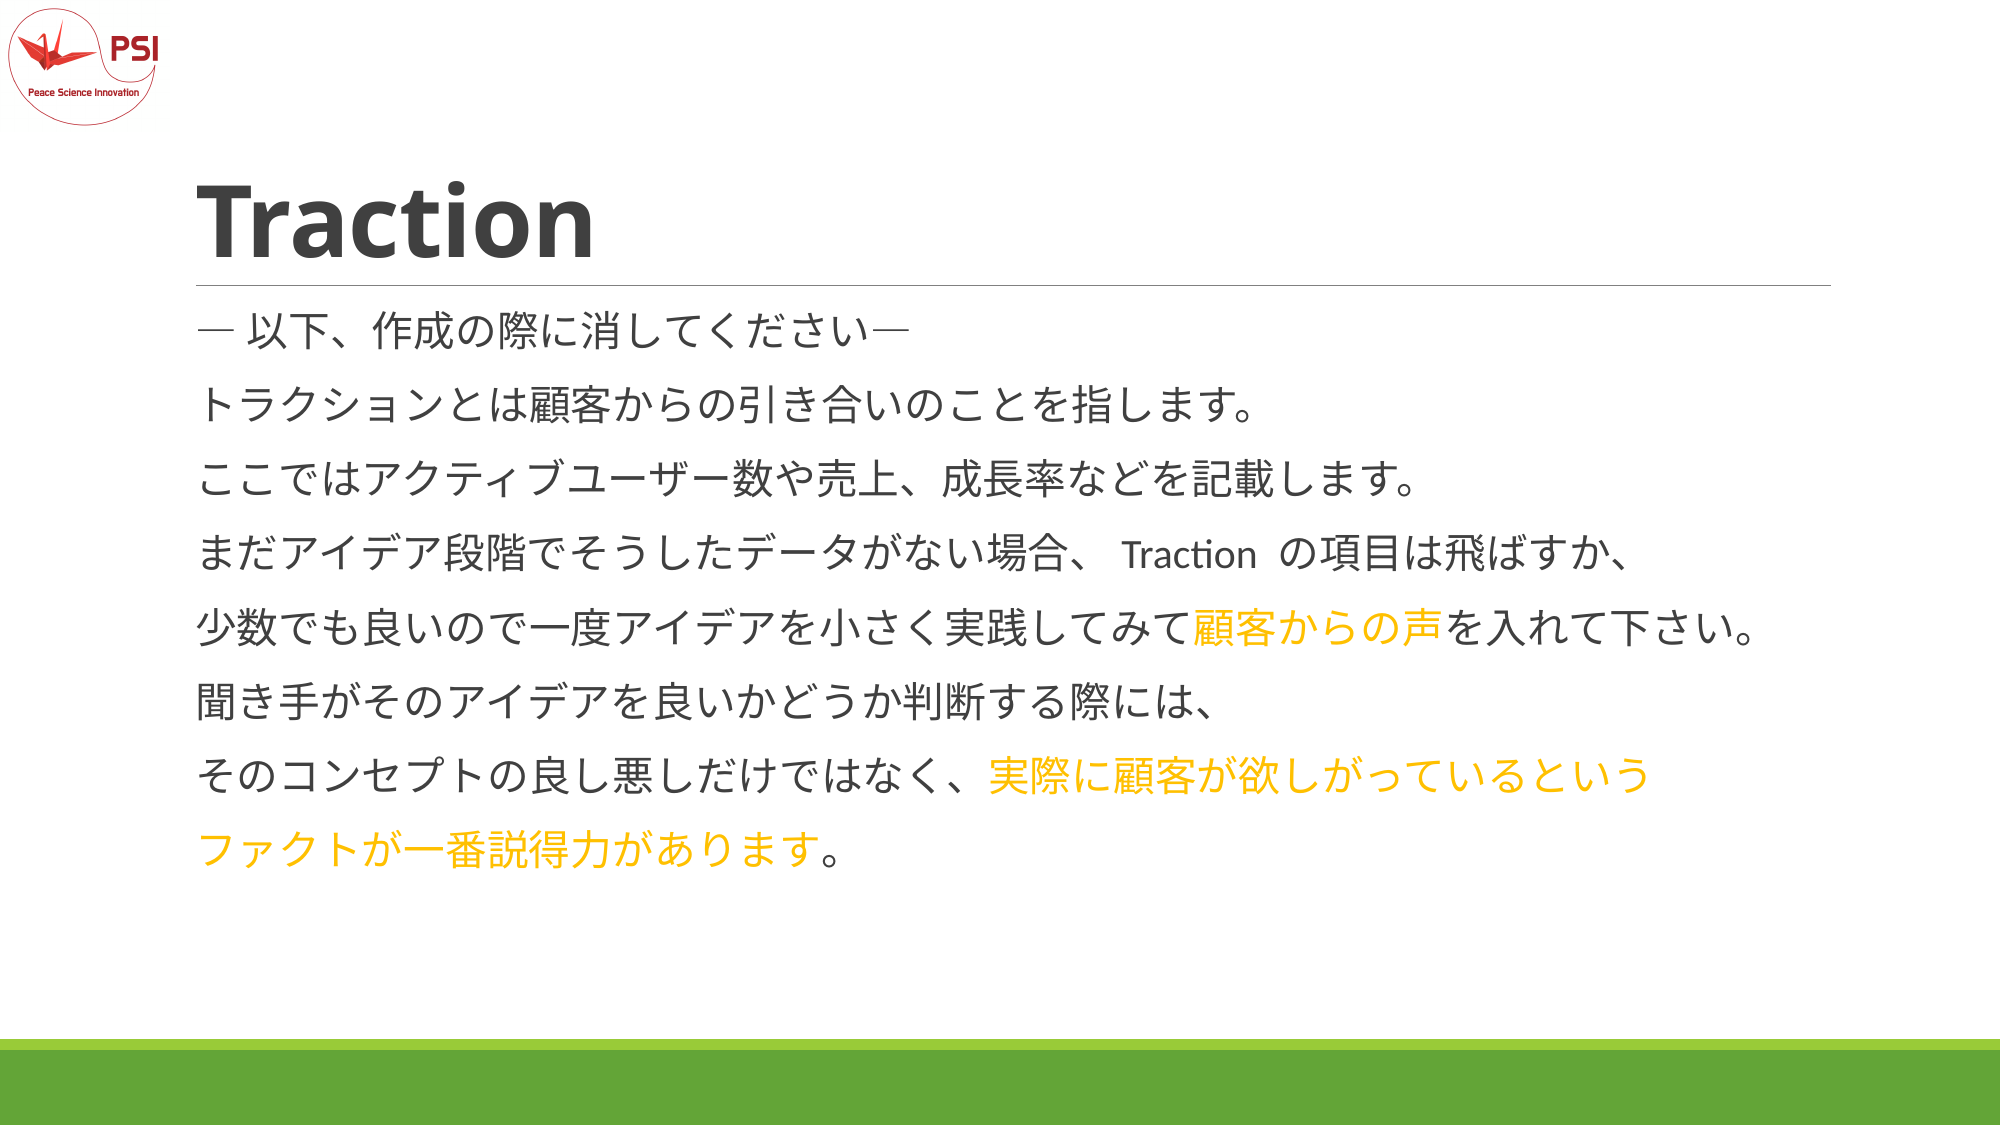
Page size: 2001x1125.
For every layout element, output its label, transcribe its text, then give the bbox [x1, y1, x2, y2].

picture [0, 0, 170, 132]
title Traction [180, 47, 1830, 285]
list ―以下、作成の際に消してください― トラクションとは顧客からの引き合いのことを指します。 ここではアクティブユーザー数や売上、成長率などを記載します。 まだアイデア段階でそうしたデータがない場合、Traction の項目は飛ばすか、 少数でも良いので一度アイデアを小さく実践してみて顧客からの声を入れて下さい。 聞き手がそのアイデアを良いかどうか判断する際には、 そのコンセプトの良し悪しだけではなく、実際に顧客が欲しがっているという ファクトが一番説得力があります。 [180, 302, 1830, 963]
